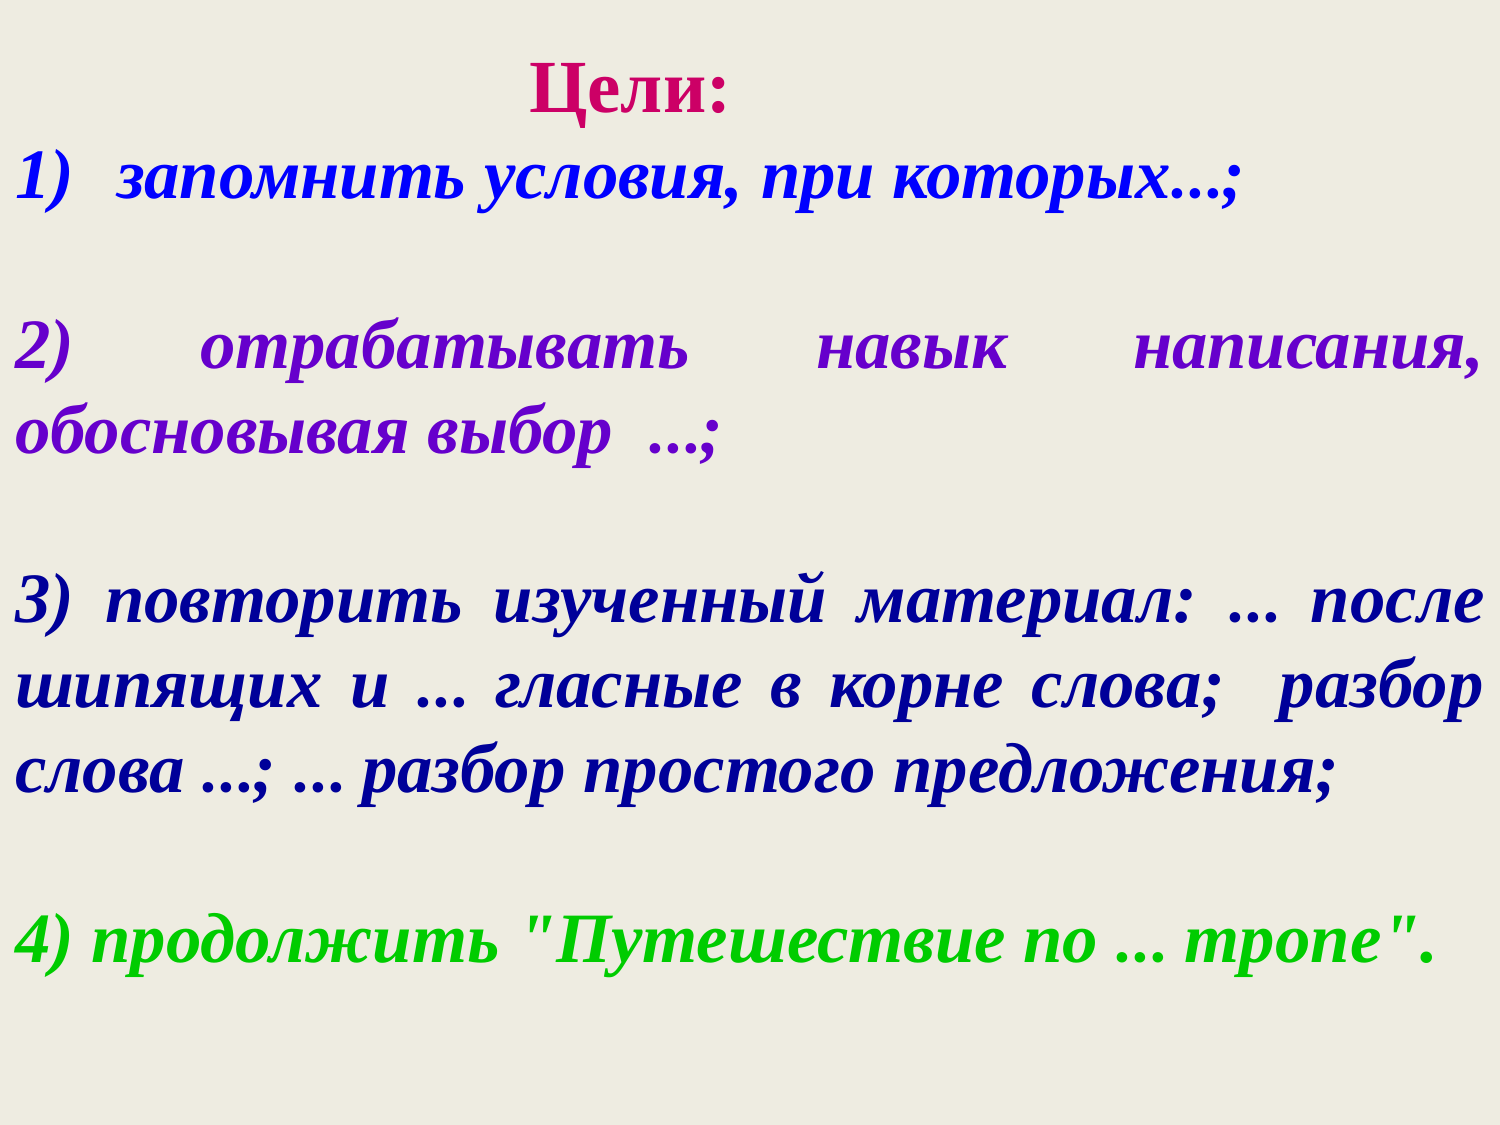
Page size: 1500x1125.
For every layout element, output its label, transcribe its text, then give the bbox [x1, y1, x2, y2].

text_box Цели: запомнить условия, при которых…; 2) отрабатывать навык написания, обосновывая выбор …; 3) повторить изученный материал: … после шипящих и … гласные в корне слова; разбор слова …; … разбор простого предложения; 4) продолжить "Путешествие по … тропе". [0, 30, 1500, 985]
